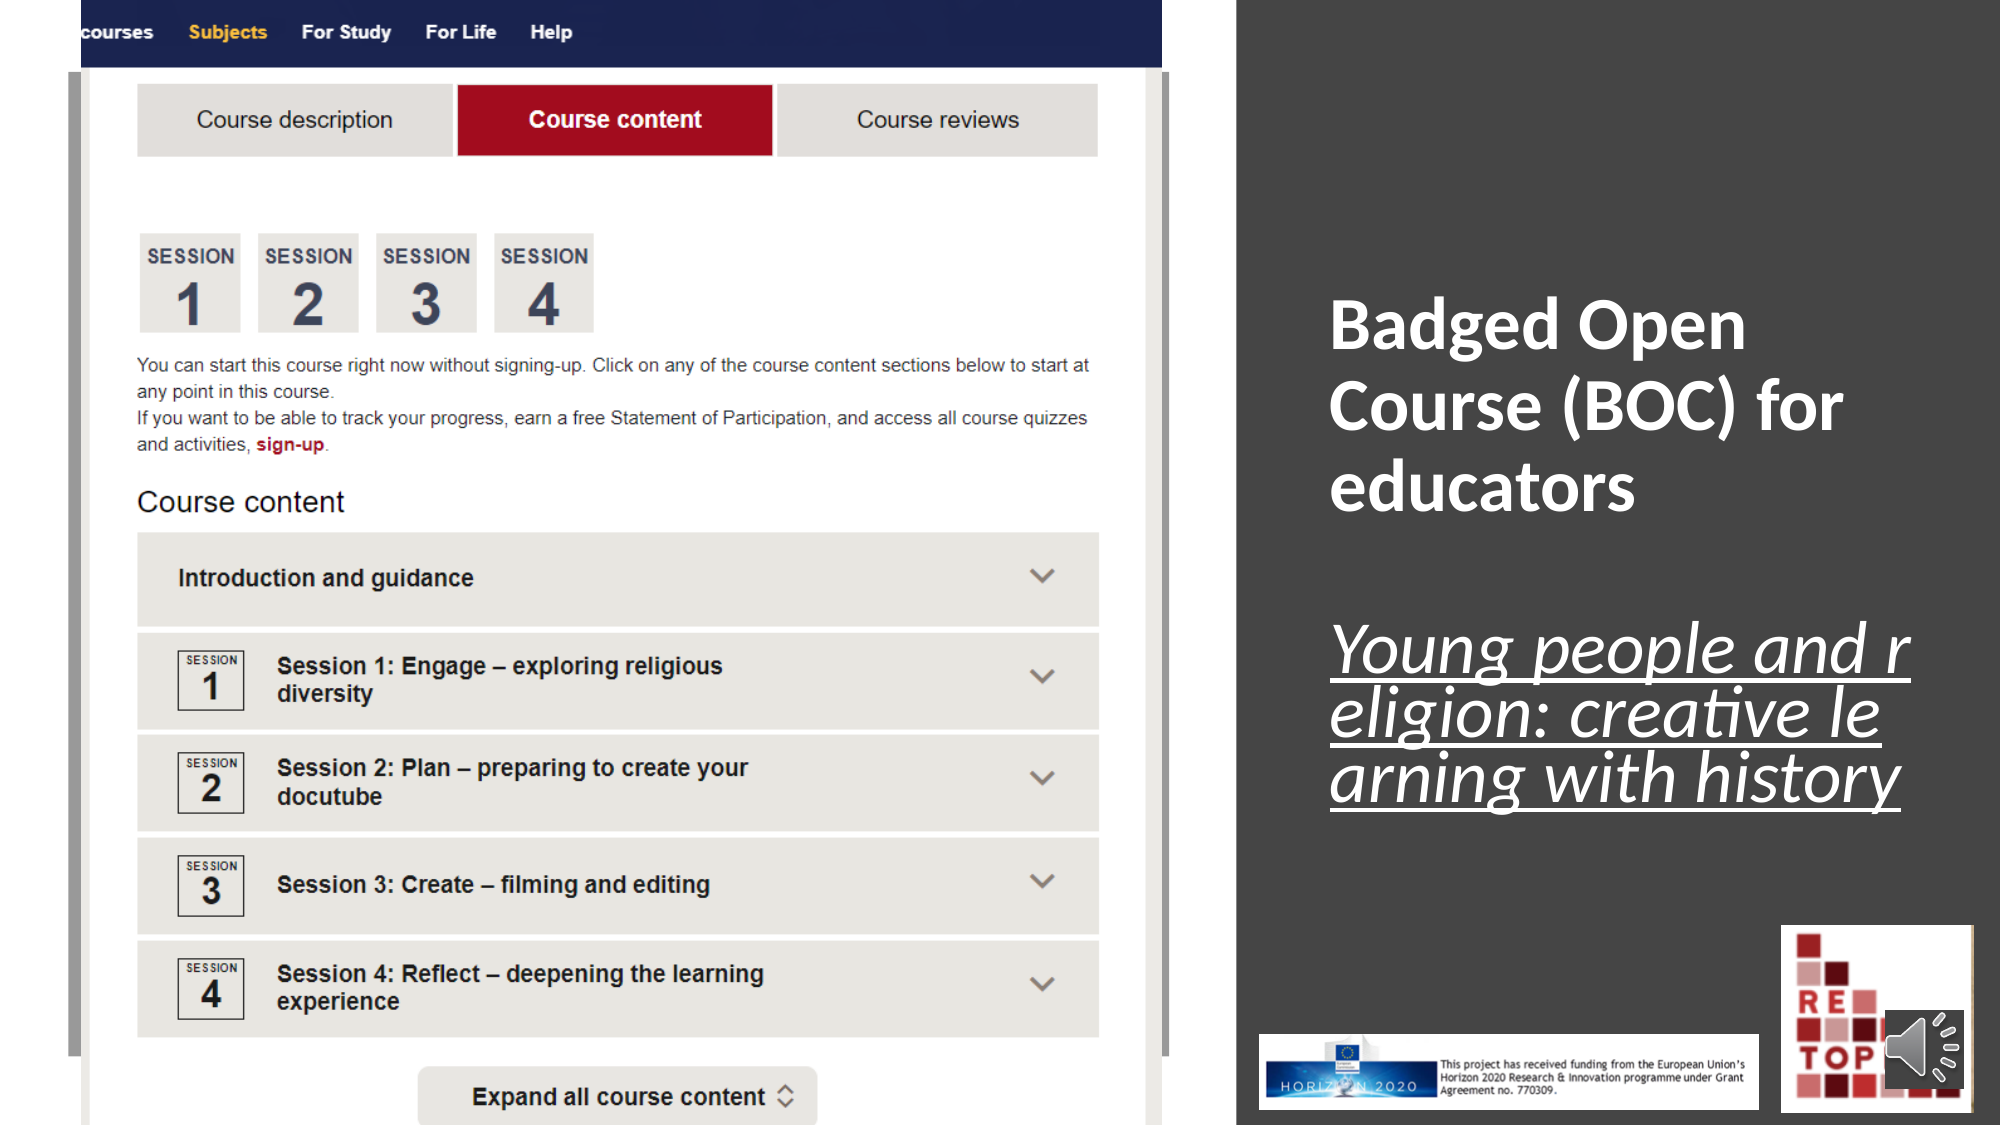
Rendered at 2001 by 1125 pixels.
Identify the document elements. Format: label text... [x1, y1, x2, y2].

title Badged Open Course (BOC) for educators Young people and religion: creative learning with history [1314, 105, 1927, 955]
text_box [0, 0, 81, 1125]
picture [1781, 925, 1974, 1113]
text_box [1162, 0, 1237, 1125]
picture [81, 0, 1162, 1125]
text_box [68, 71, 81, 1057]
text_box [1162, 71, 1170, 1057]
picture [1259, 1034, 1759, 1110]
